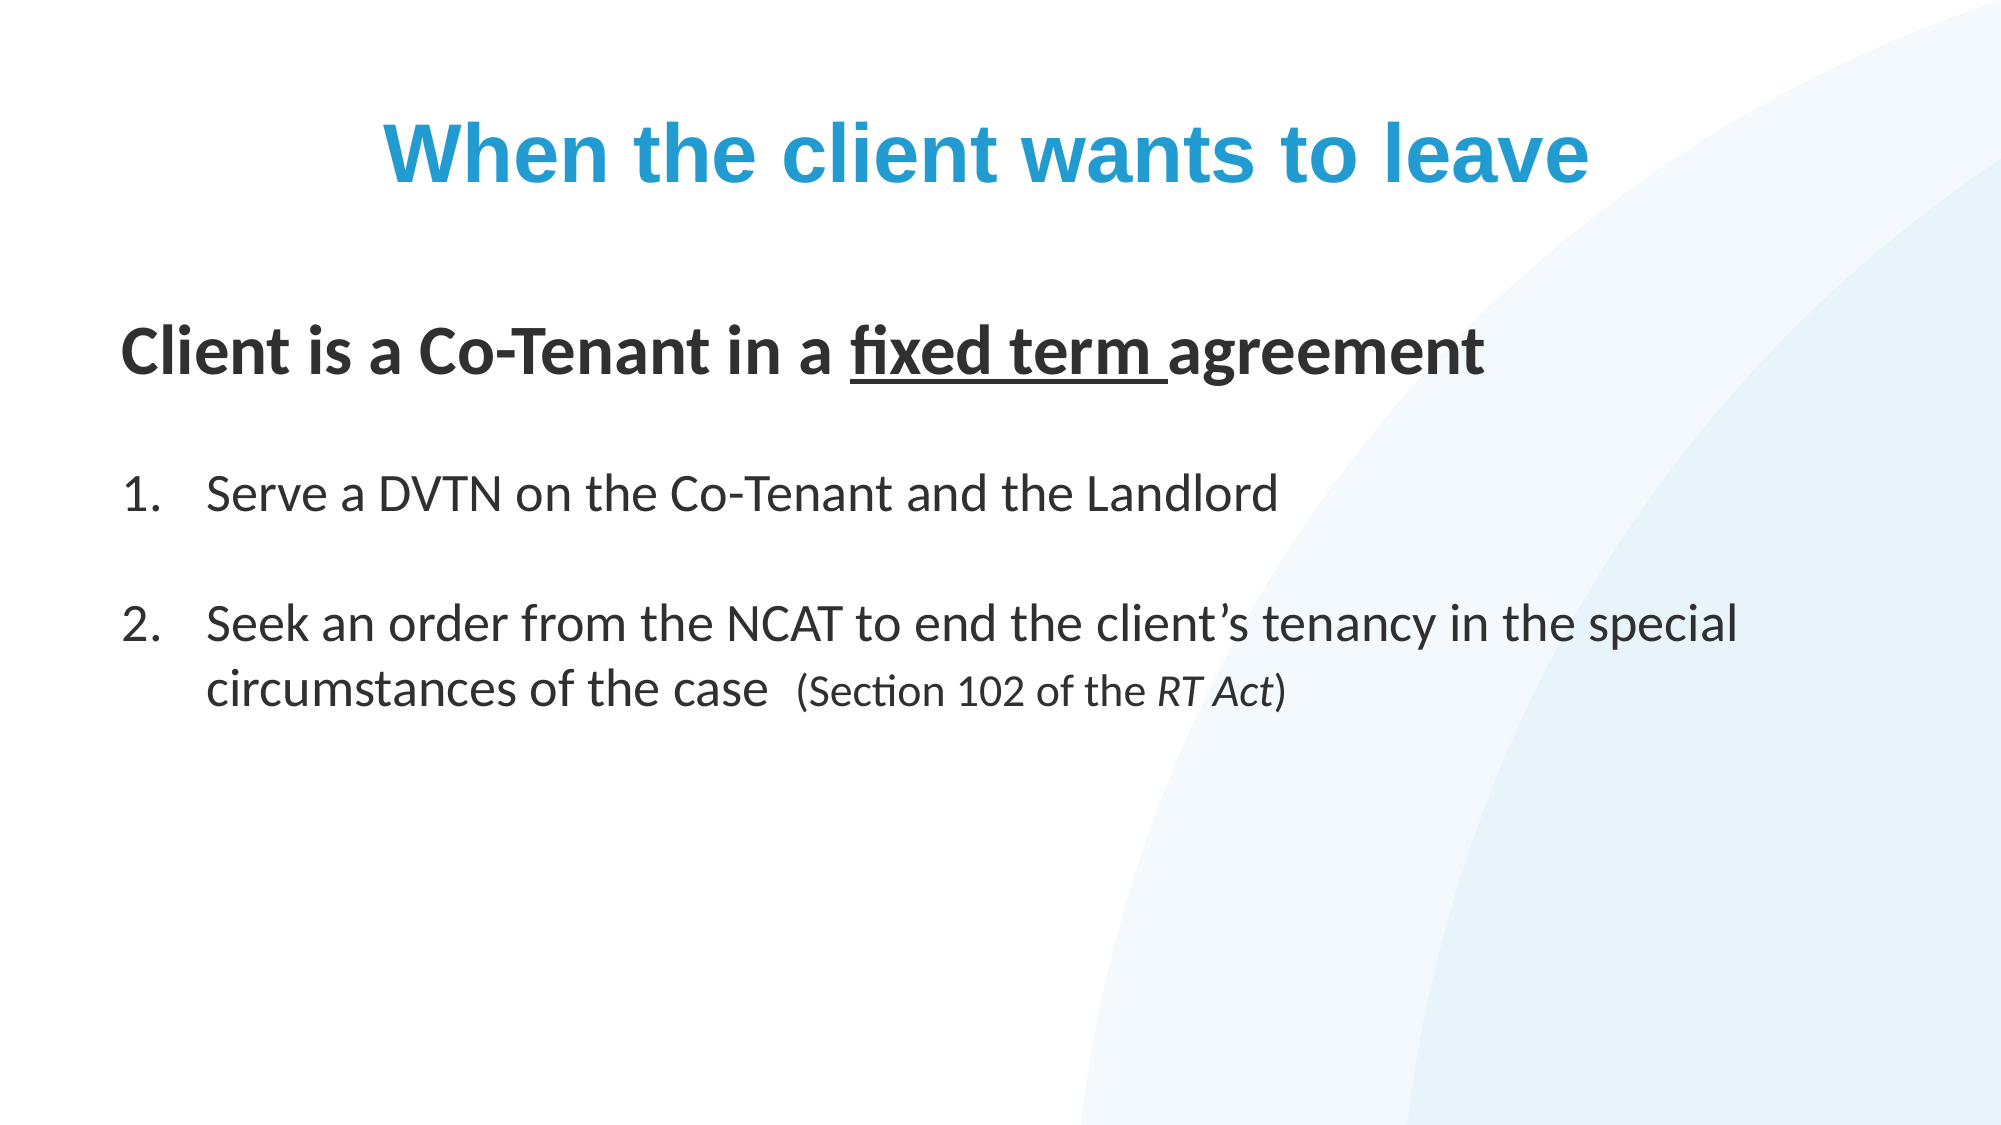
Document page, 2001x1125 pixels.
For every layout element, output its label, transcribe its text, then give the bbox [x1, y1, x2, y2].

title When the client wants to leave [51, 102, 1924, 288]
text_box Serve a DVTN on the Co-Tenant and the Landlord Seek an order from the NCAT to end the client’s tenancy in the special circumstances of the case (Section 102 of the RT Act) [114, 449, 1862, 725]
text_box Client is a Co-Tenant in a fixed term agreement [114, 296, 1886, 397]
